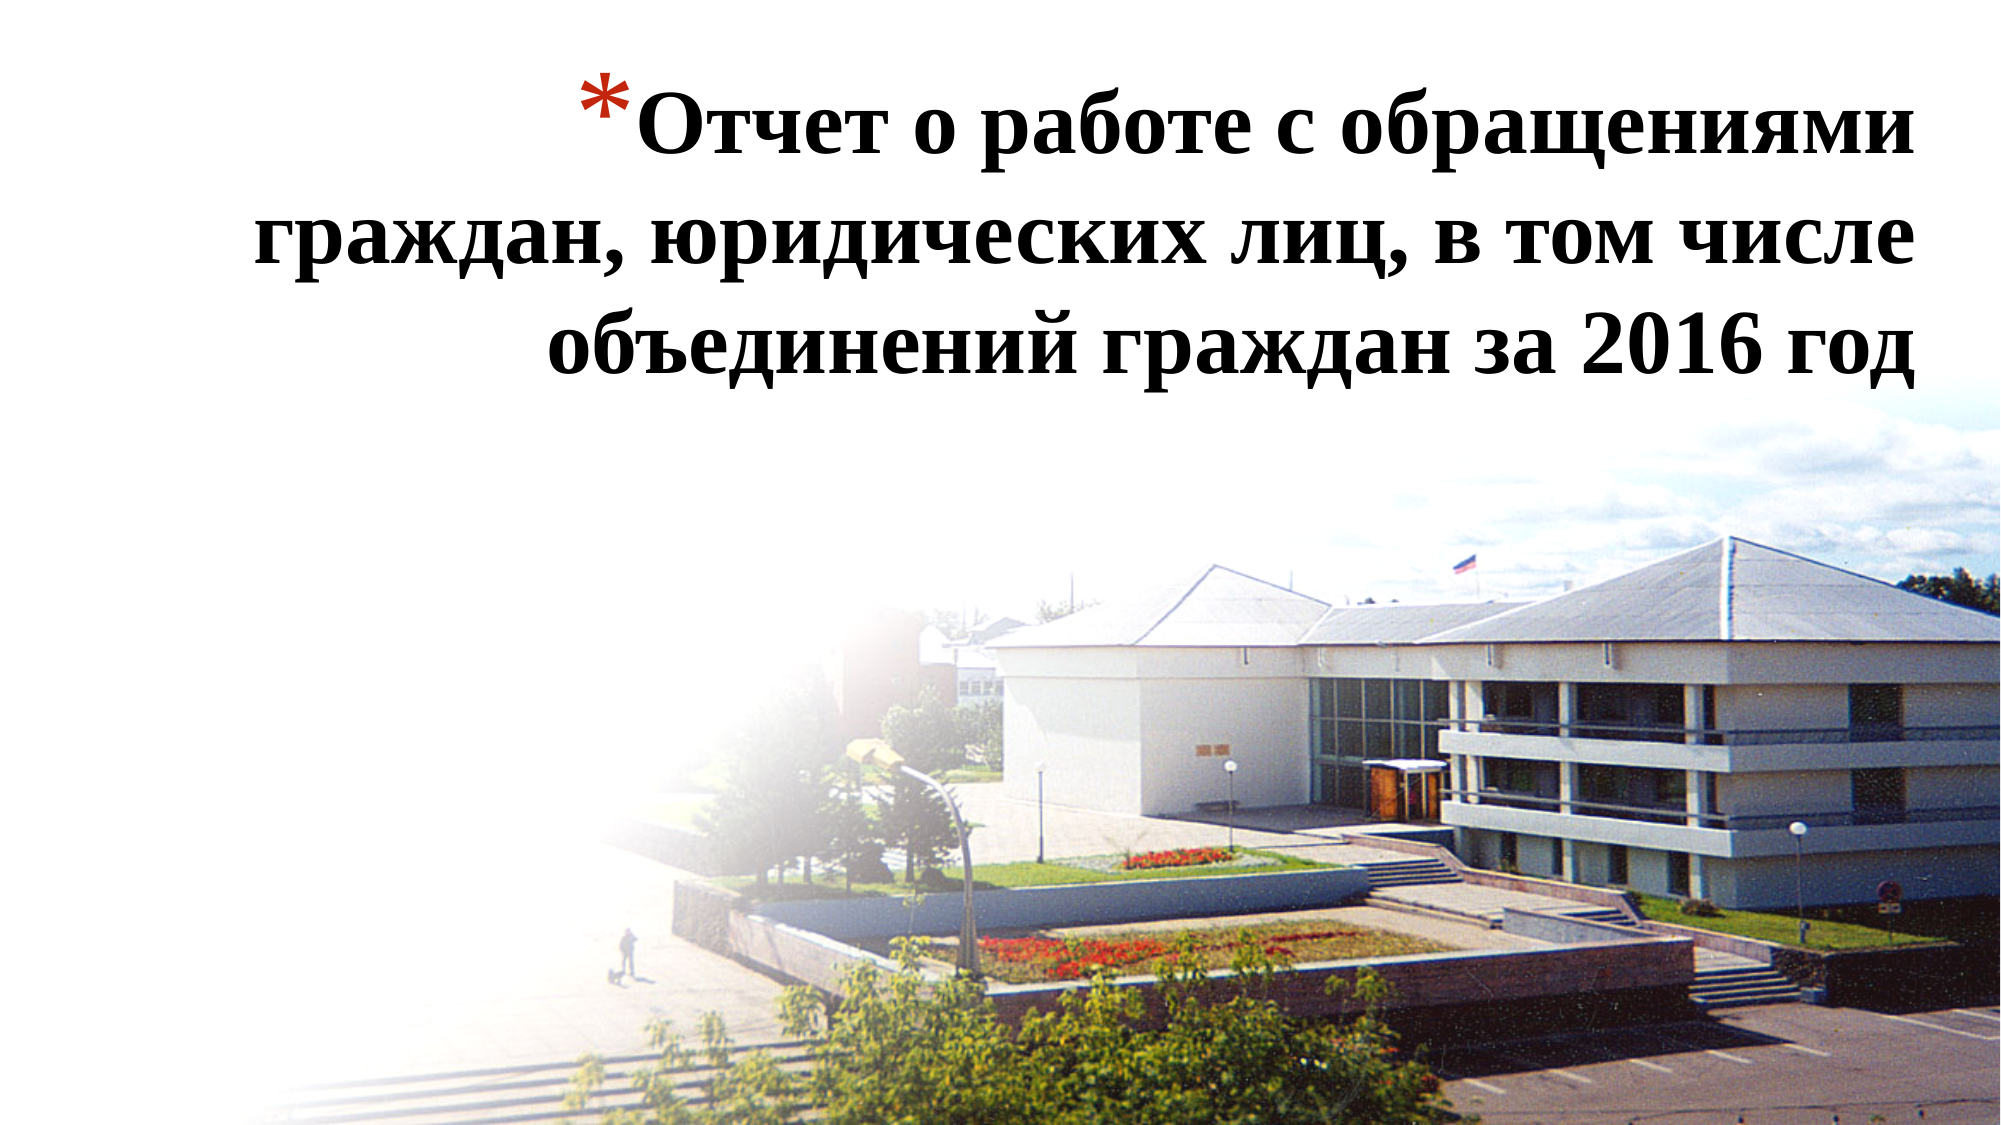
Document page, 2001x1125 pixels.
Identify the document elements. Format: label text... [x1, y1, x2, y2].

title Отчет о работе с обращениями граждан, юридических лиц, в том числе объединений граждан за 2016 год [173, 54, 1934, 551]
picture [0, 0, 2001, 1125]
